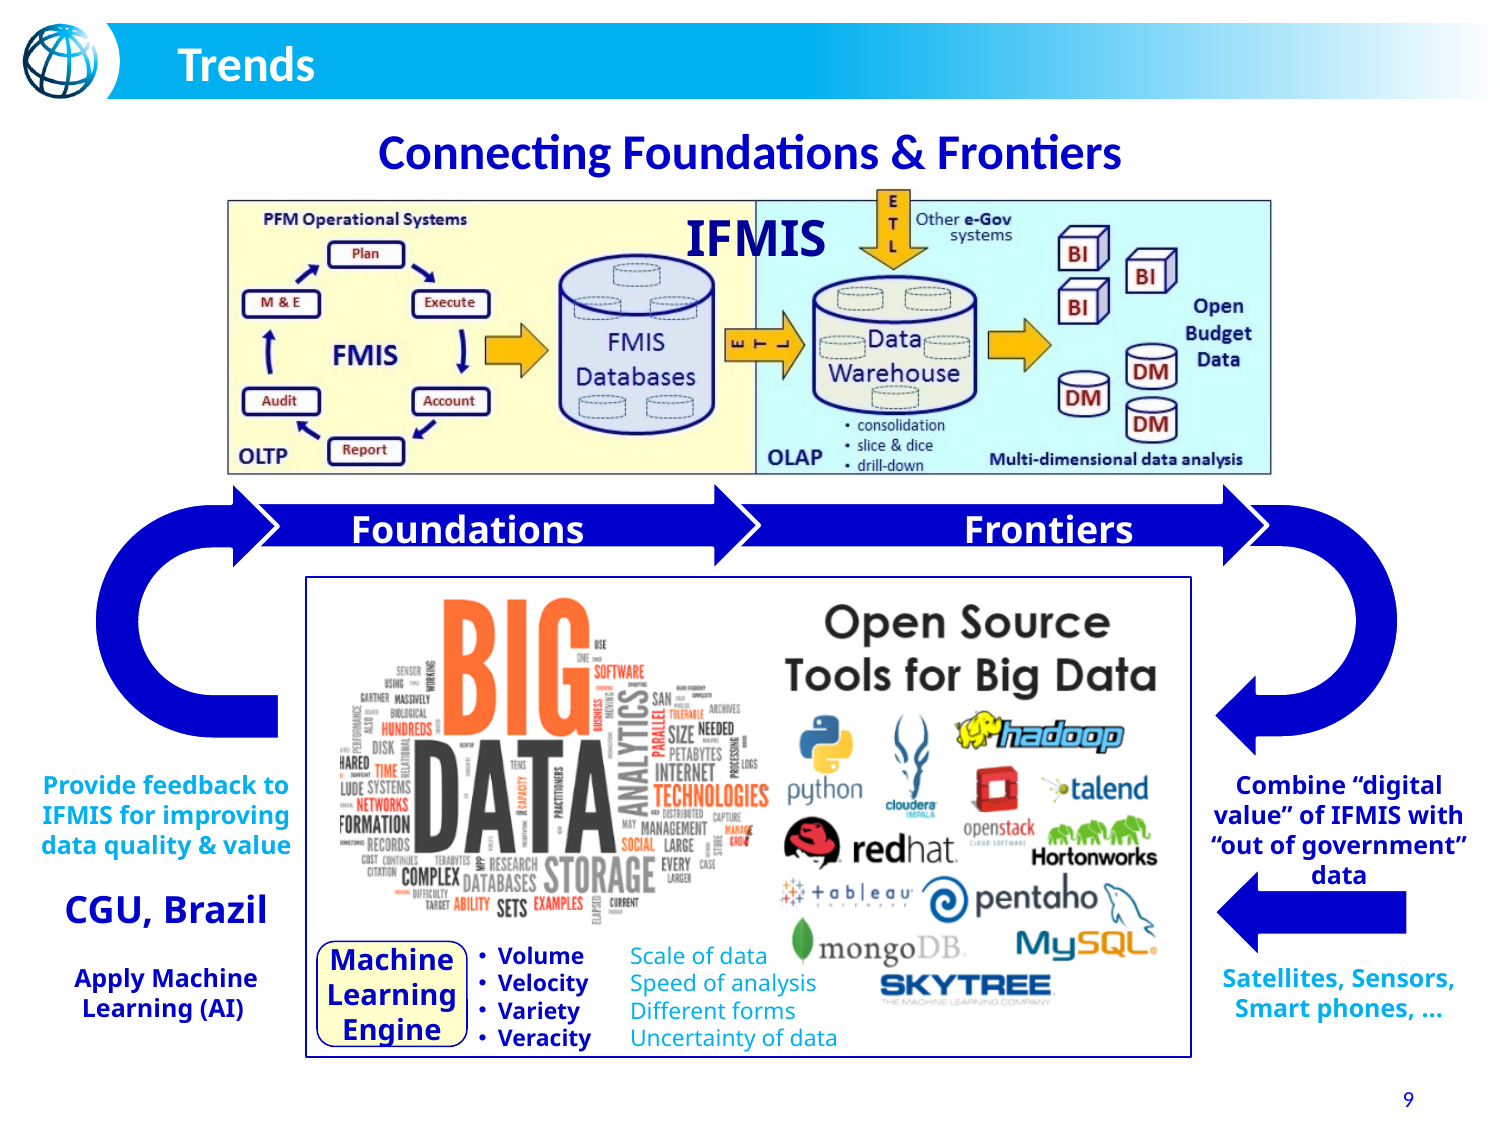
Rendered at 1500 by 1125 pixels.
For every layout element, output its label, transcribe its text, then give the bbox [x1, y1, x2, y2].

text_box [233, 478, 1268, 573]
text_box Connecting Foundations & Frontiers [31, 129, 1470, 187]
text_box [0, 0, 1498, 122]
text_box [1204, 762, 1475, 1031]
text_box [1210, 500, 1402, 760]
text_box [305, 580, 1192, 1058]
text_box [91, 500, 283, 742]
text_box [31, 762, 302, 1031]
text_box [224, 187, 1276, 478]
slide_number 8 [1074, 1080, 1430, 1116]
